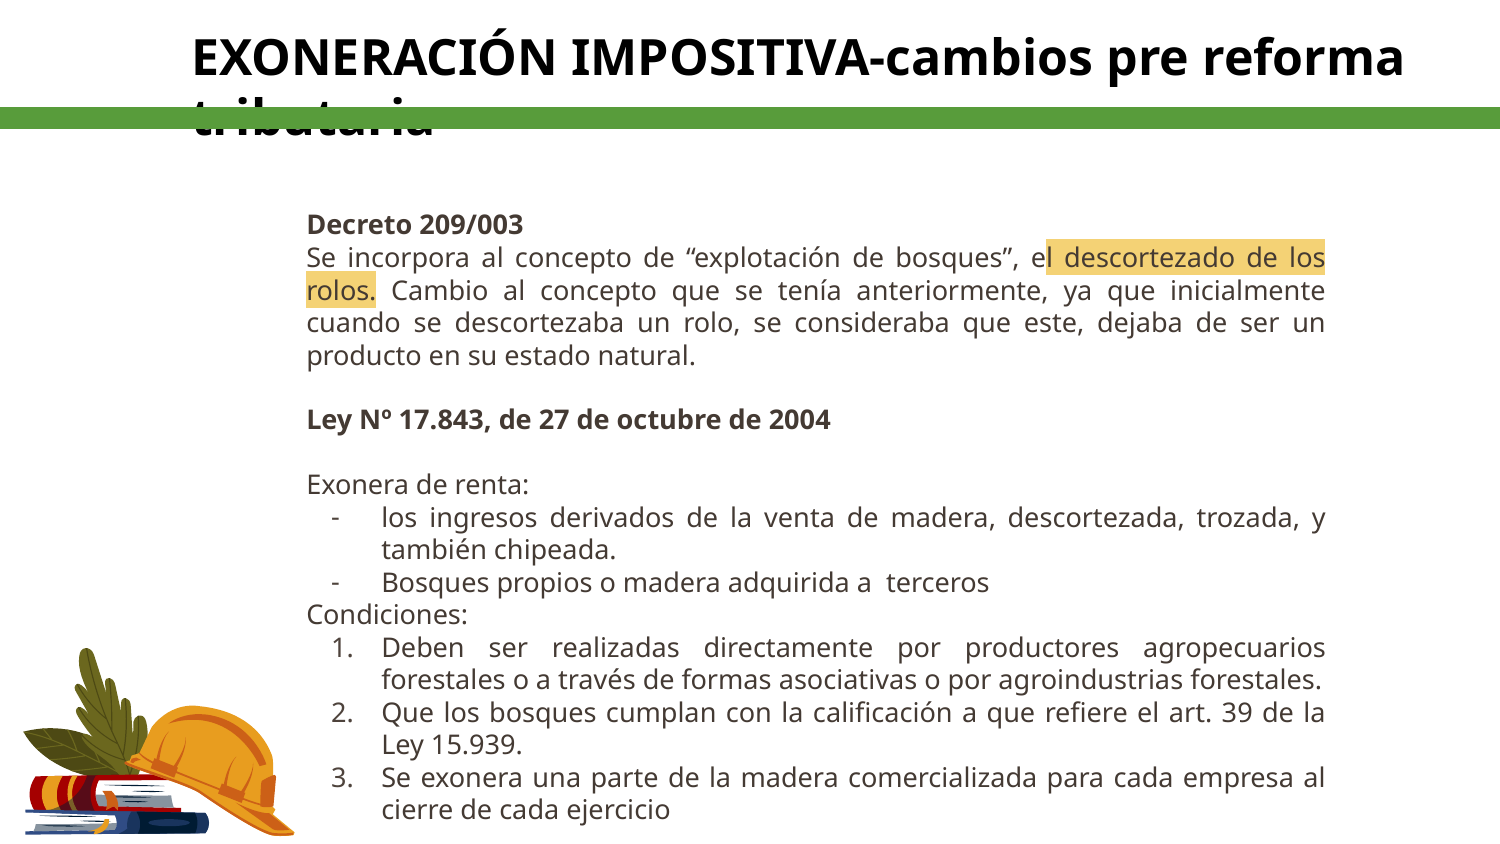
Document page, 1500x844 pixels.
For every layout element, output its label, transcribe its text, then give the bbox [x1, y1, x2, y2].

text_box EXONERACIÓN IMPOSITIVA-cambios pre reforma tributaria [176, 10, 1456, 108]
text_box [10, 641, 341, 844]
text_box EXONERACIÓN IMPOSITIVA-cambios pre reforma tributaria [176, 127, 1456, 193]
text_box Decreto 209/003 Se incorpora al concepto de “explotación de bosques”, el descortezado de los rolos. Cambio al concepto que se tenía anteriormente, ya que inicialmente cuando se descortezaba un rolo, se consideraba que este, dejaba de ser un producto en su estado natural. Ley Nº 17.843, de 27 de octubre de 2004 Exonera de renta: los ingresos derivados de la venta de madera, descortezada, trozada, y también chipeada. Bosques propios o madera adquirida a terceros Condiciones: Deben ser realizadas directamente por productores agropecuarios forestales o a través de formas asociativas o por agroindustrias forestales. Que los bosques cumplan con la calificación a que refiere el art. 39 de la Ley 15.939. Se exonera una parte de la madera comercializada para cada empresa al cierre de cada ejercicio [291, 192, 1341, 840]
text_box [0, 108, 1500, 127]
